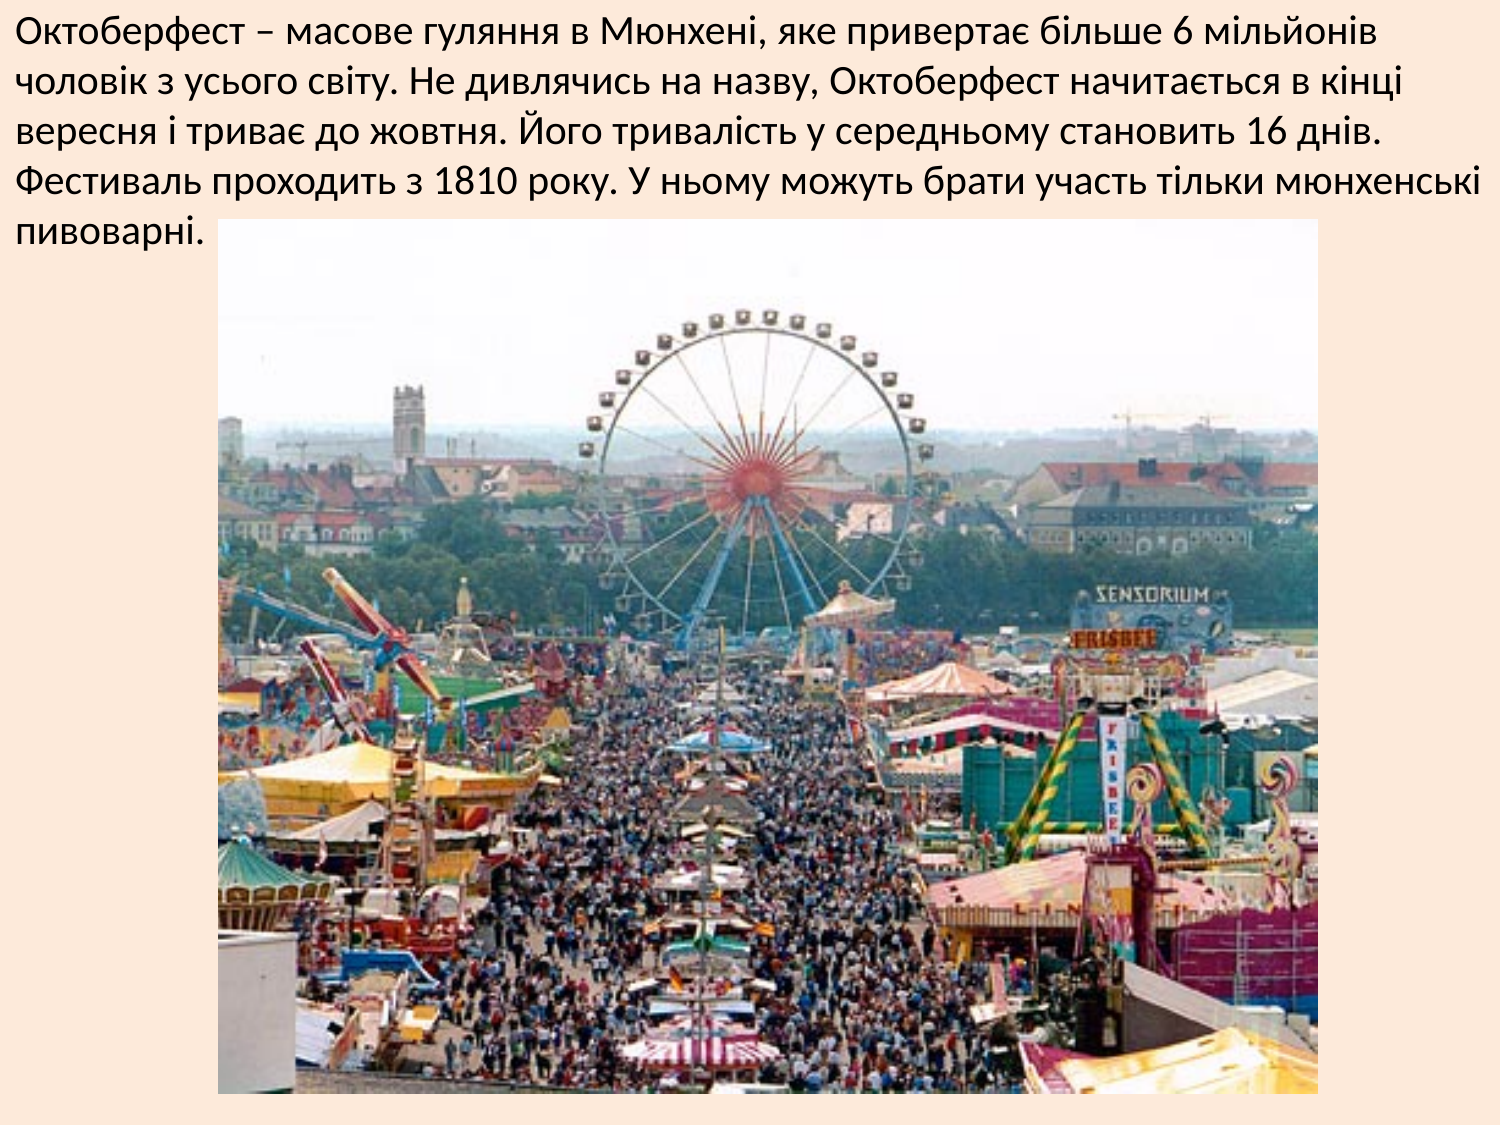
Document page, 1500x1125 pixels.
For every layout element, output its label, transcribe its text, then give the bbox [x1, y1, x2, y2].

picture [218, 219, 1318, 1095]
title Октоберфест – масове гуляння в Мюнхені, яке привертає більше 6 мільйонів чоловік з усього світу. Не дивлячись на назву, Октоберфест начитається в кінці вересня і триває до жовтня. Його тривалість у середньому становить 16 днів. Фестиваль проходить з 1810 року. У ньому можуть брати участь тільки мюнхенські пивоварні. [0, 0, 1500, 256]
